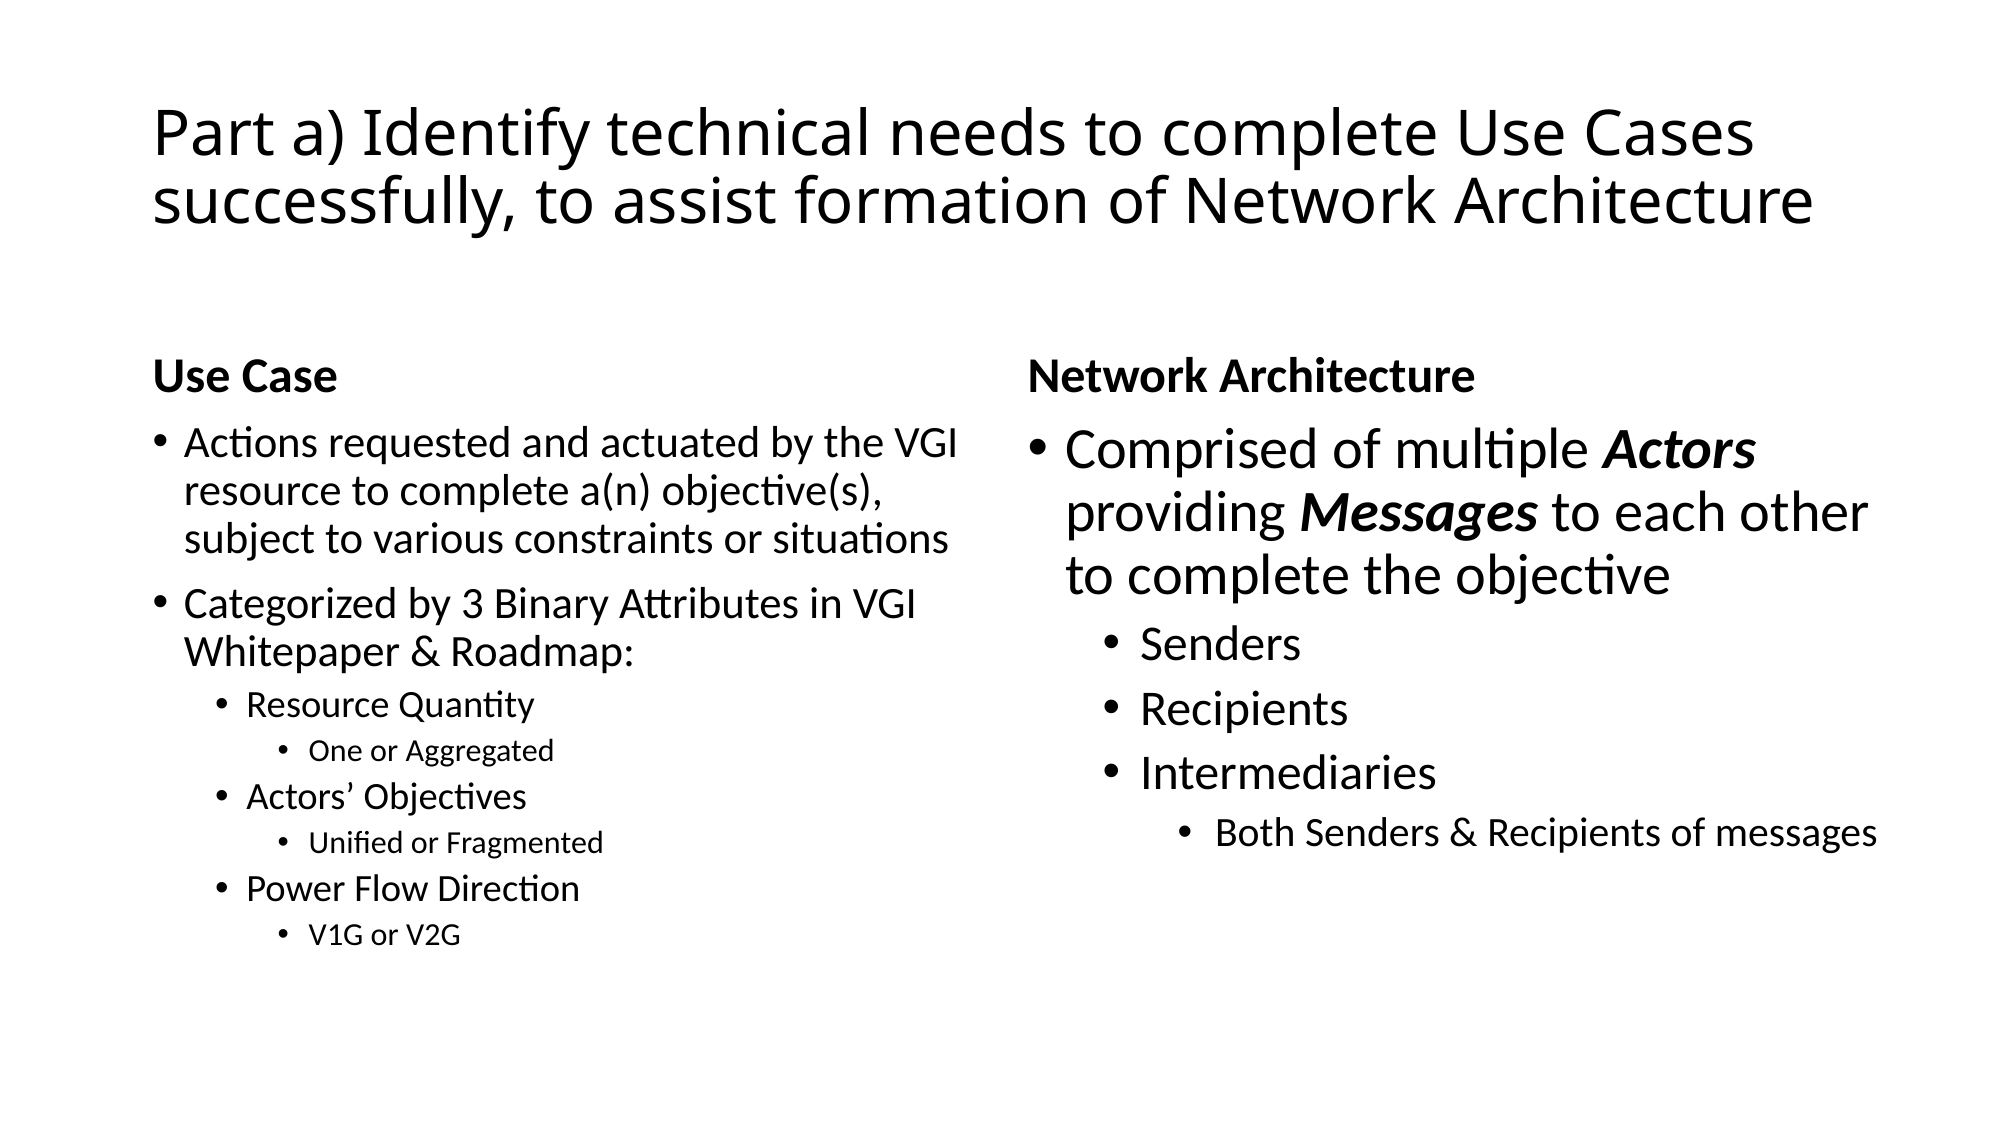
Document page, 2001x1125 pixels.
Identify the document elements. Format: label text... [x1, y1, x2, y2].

list Actions requested and actuated by the VGI resource to complete a(n) objective(s), subject to various constraints or situations Categorized by 3 Binary Attributes in VGI Whitepaper & Roadmap: Resource Quantity One or Aggregated Actors’ Objectives Unified or Fragmented Power Flow Direction V1G or V2G [137, 410, 984, 1016]
list Network Architecture [1012, 275, 1863, 410]
title Part a) Identify technical needs to complete Use Cases successfully, to assist formation of Network Architecture [137, 59, 1863, 278]
list Comprised of multiple Actors providing Messages to each other to complete the objective Senders Recipients Intermediaries Both Senders & Recipients of messages [1012, 410, 1921, 1016]
list Use Case [137, 275, 984, 410]
